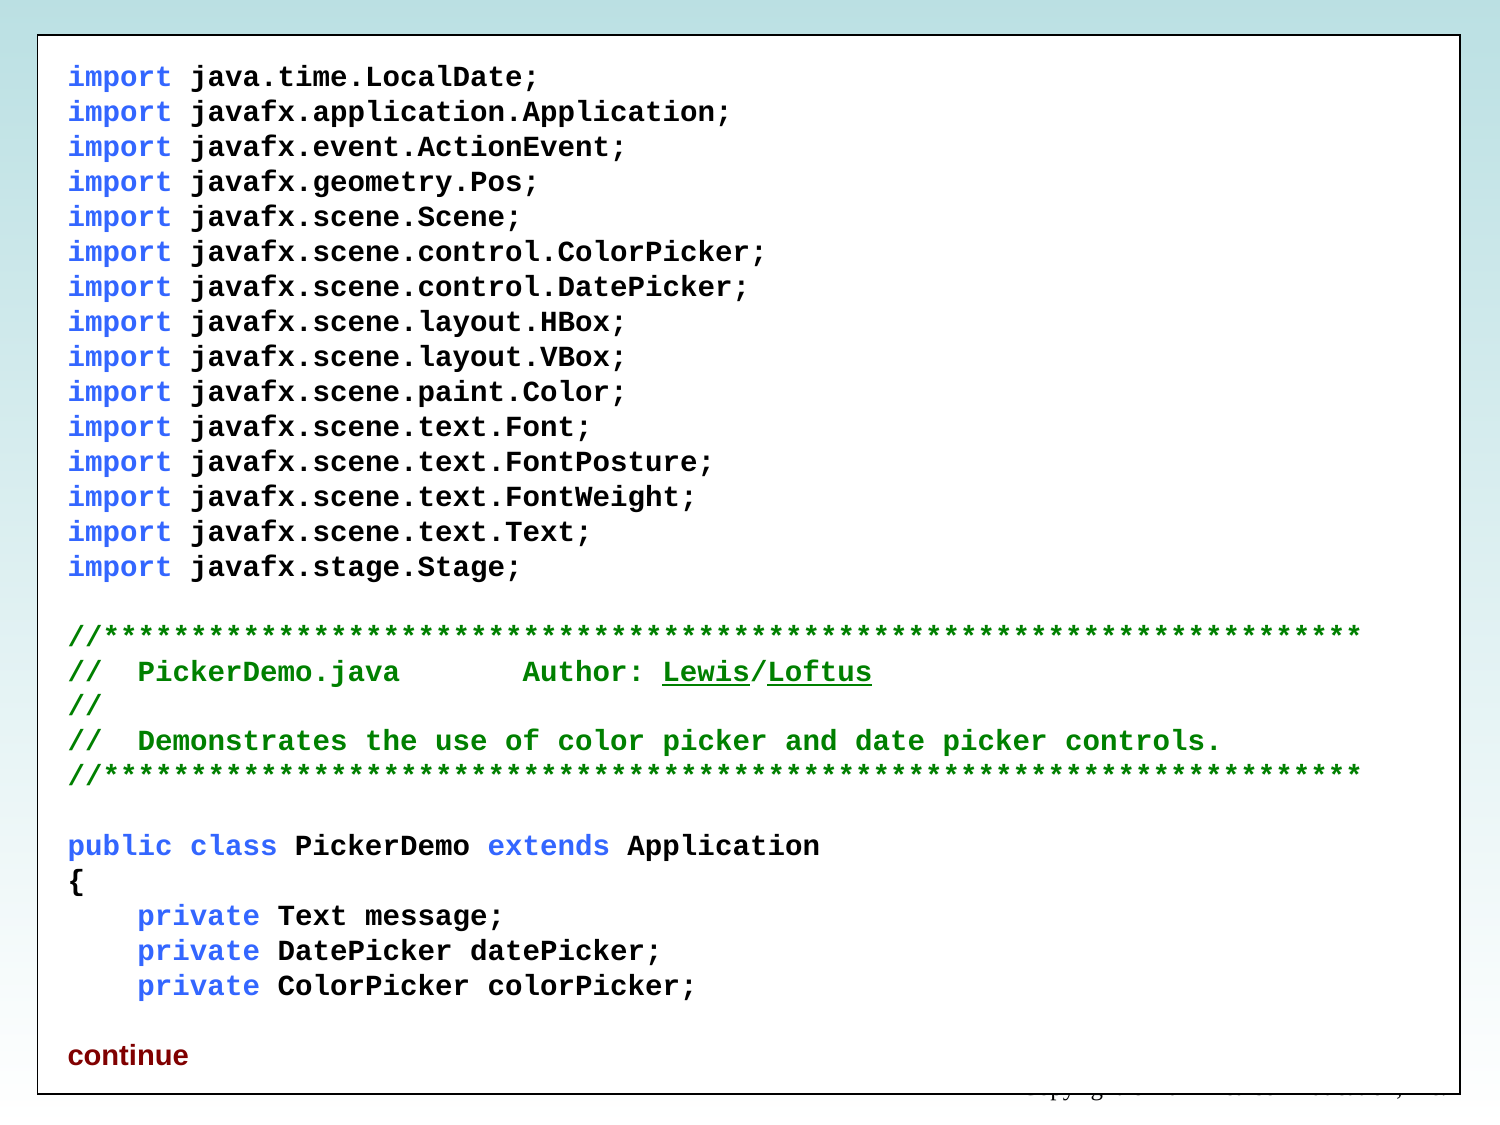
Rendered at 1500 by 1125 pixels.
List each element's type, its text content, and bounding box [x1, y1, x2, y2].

text_box import java.time.LocalDate; import javafx.application.Application; import javafx.event.ActionEvent; import javafx.geometry.Pos; import javafx.scene.Scene; import javafx.scene.control.ColorPicker; import javafx.scene.control.DatePicker; import javafx.scene.layout.HBox; import javafx.scene.layout.VBox; import javafx.scene.paint.Color; import javafx.scene.text.Font; import javafx.scene.text.FontPosture; import javafx.scene.text.FontWeight; import javafx.scene.text.Text; import javafx.stage.Stage; //************************************************************************ // PickerDemo.java Author: Lewis/Loftus // // Demonstrates the use of color picker and date picker controls. //************************************************************************ public class PickerDemo extends Application { private Text message; private DatePicker datePicker; private ColorPicker colorPicker; continue [37, 34, 1461, 1094]
footer Copyright © 2017 Pearson Education, Inc. [549, 1062, 1463, 1114]
